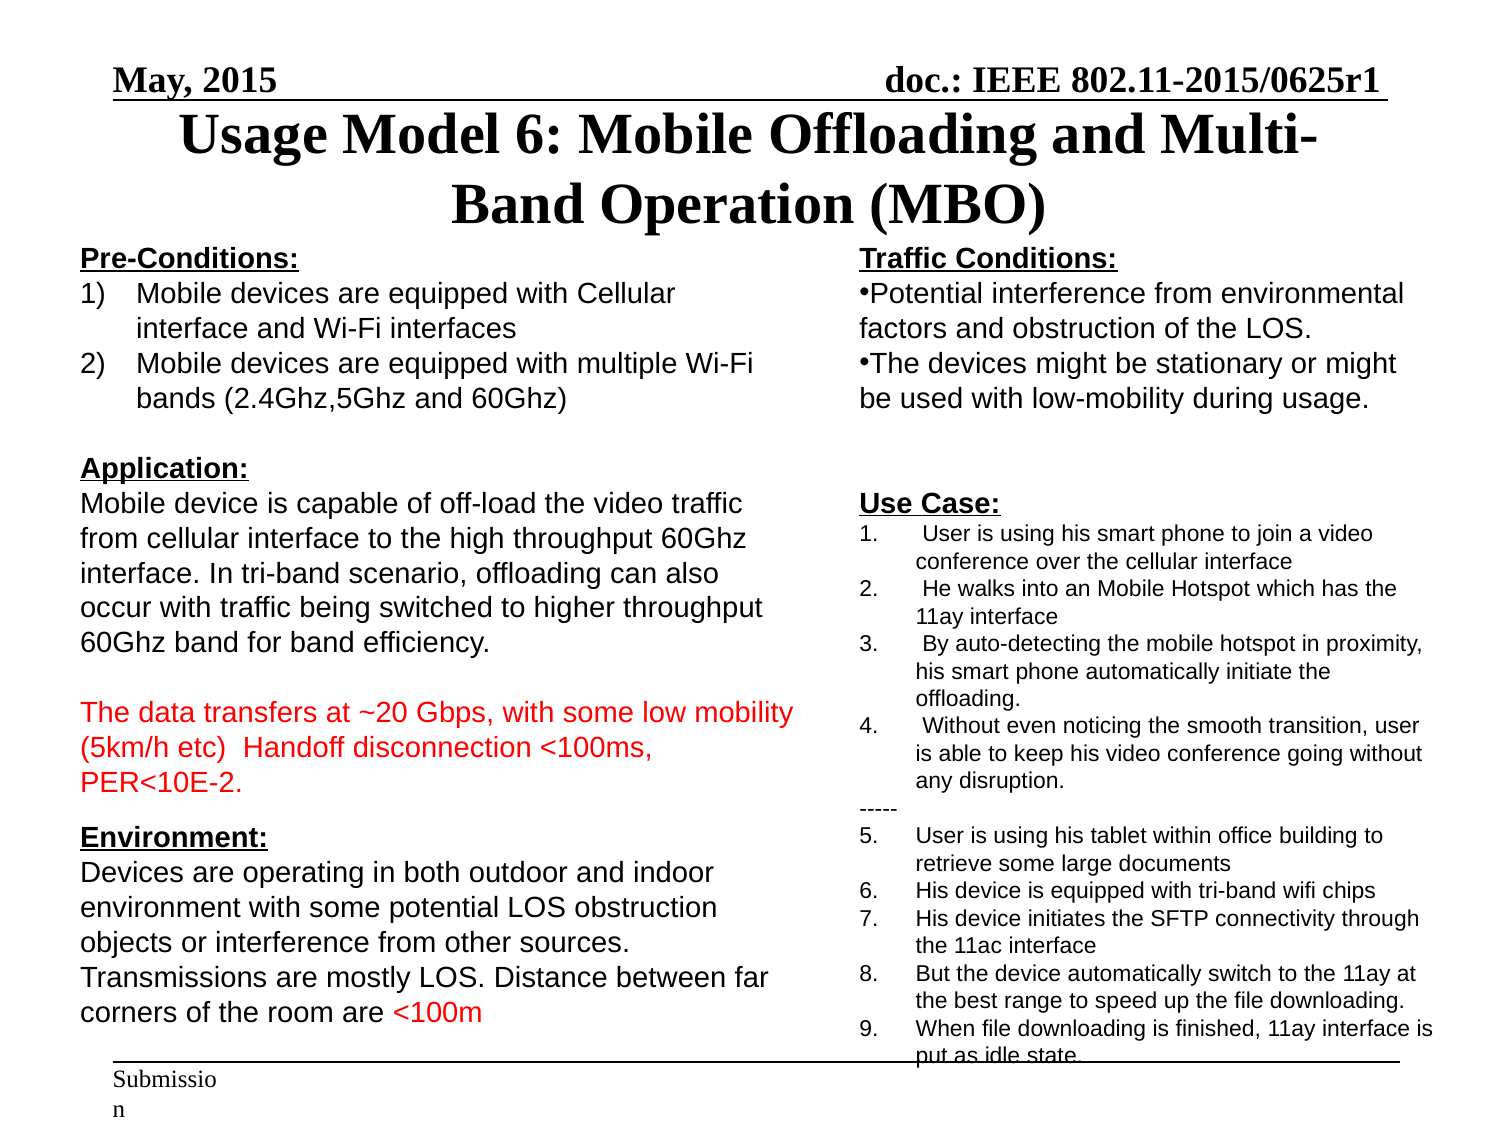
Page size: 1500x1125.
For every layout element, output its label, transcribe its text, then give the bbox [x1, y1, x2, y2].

text_box Pre-Conditions: Mobile devices are equipped with Cellular interface and Wi-Fi interfaces Mobile devices are equipped with multiple Wi-Fi bands (2.4Ghz,5Ghz and 60Ghz) Application: Mobile device is capable of off-load the video traffic from cellular interface to the high throughput 60Ghz interface. In tri-band scenario, offloading can also occur with traffic being switched to higher throughput 60Ghz band for band efficiency. The data transfers at ~20 Gbps, with some low mobility (5km/h etc) Handoff disconnection <100ms, PER<10E-2. Environment: Devices are operating in both outdoor and indoor environment with some potential LOS obstruction objects or interference from other sources. Transmissions are mostly LOS. Distance between far corners of the room are <100m [64, 231, 811, 1080]
title Usage Model 6: Mobile Offloading and Multi-Band Operation (MBO) [112, 78, 1388, 254]
text_box Traffic Conditions: Potential interference from environmental factors and obstruction of the LOS. The devices might be stationary or might be used with low-mobility during usage. Use Case: User is using his smart phone to join a video conference over the cellular interface He walks into an Mobile Hotspot which has the 11ay interface By auto-detecting the mobile hotspot in proximity, his smart phone automatically initiate the offloading. Without even noticing the smooth transition, user is able to keep his video conference going without any disruption. ----- User is using his tablet within office building to retrieve some large documents His device is equipped with tri-band wifi chips His device initiates the SFTP connectivity through the 11ac interface But the device automatically switch to the 11ay at the best range to speed up the file downloading. When file downloading is finished, 11ay interface is put as idle state. [844, 231, 1451, 1106]
